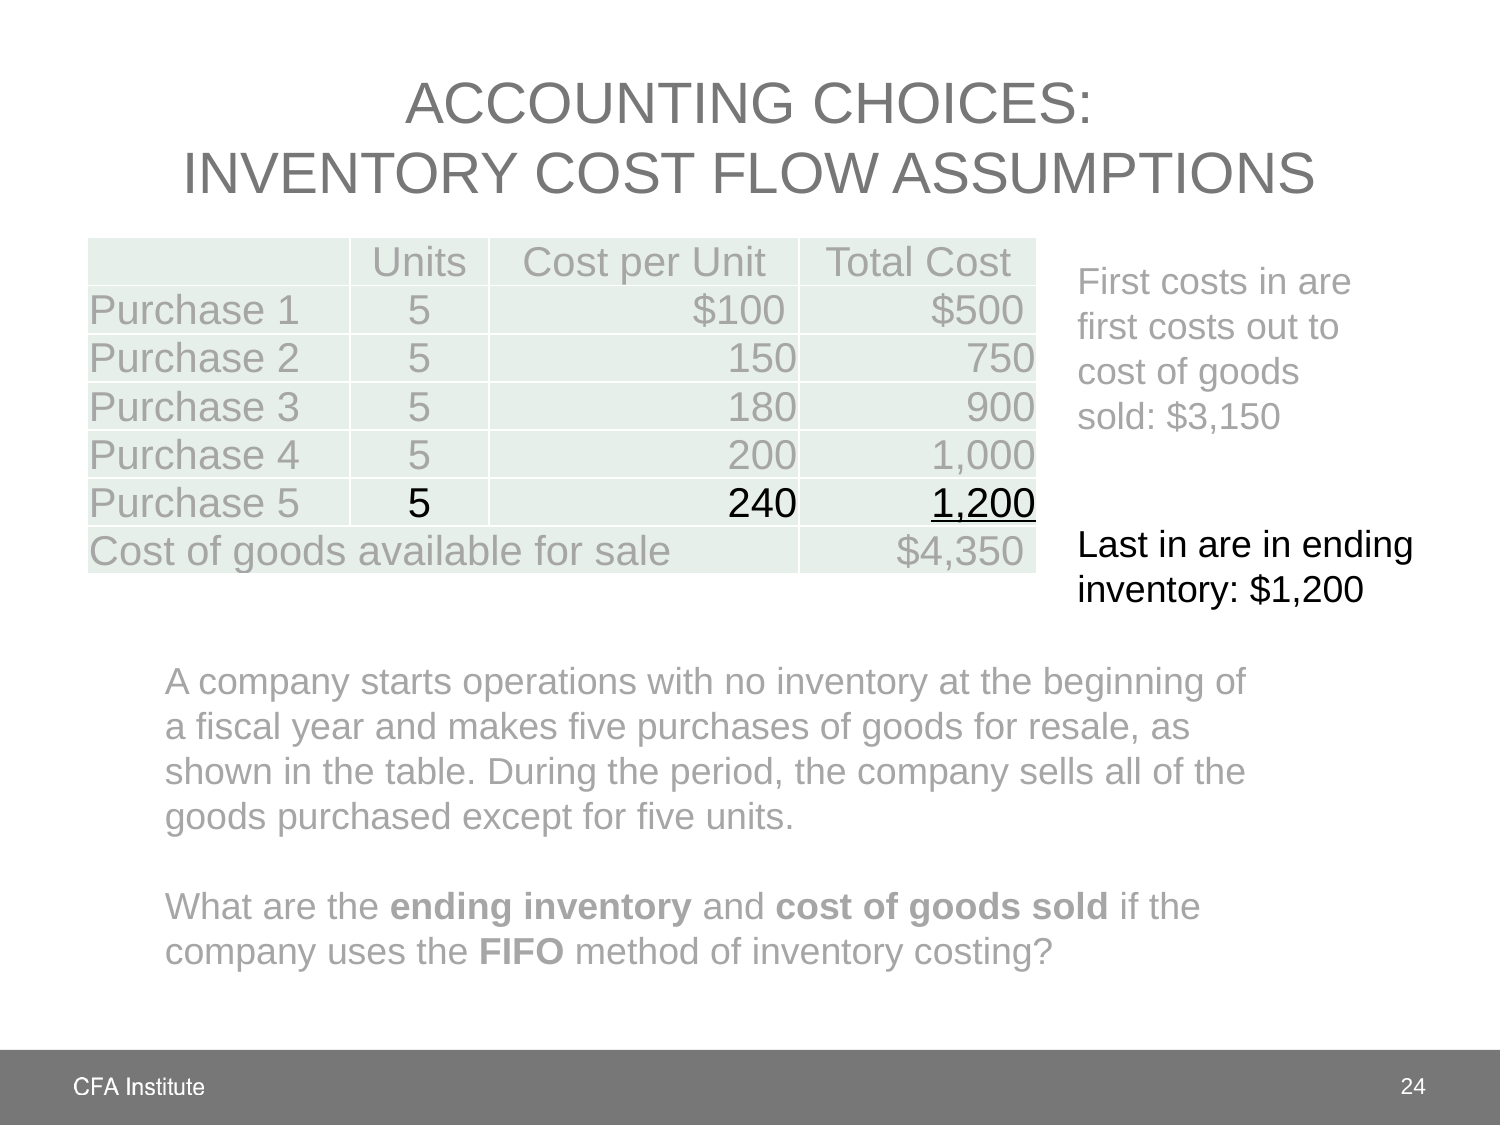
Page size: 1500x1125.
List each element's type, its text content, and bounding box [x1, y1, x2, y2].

table_cell 5 [351, 383, 488, 429]
table_header [88, 238, 349, 285]
table_cell 900 [800, 383, 1036, 429]
table_cell 1,200 [800, 479, 1036, 525]
table_cell 750 [800, 335, 1036, 381]
table_cell $100 [490, 286, 798, 333]
table_cell $4,350 [800, 527, 1036, 573]
table_cell 200 [490, 431, 798, 477]
table_cell Purchase 1 [88, 286, 349, 333]
text_box A company starts operations with no inventory at the beginning of a fiscal year and makes five purchases of goods for resale, as shown in the table. During the period, the company sells all of the goods purchased except for five units. What are the ending inventory and cost of goods sold if the company uses the FIFO method of inventory costing? [149, 649, 1288, 980]
table_cell 180 [490, 383, 798, 429]
table_cell Purchase 3 [88, 383, 349, 429]
table_header Units [351, 238, 488, 285]
text_box Last in are in ending inventory: $1,200 [1062, 512, 1438, 613]
table_cell Purchase 2 [88, 335, 349, 381]
picture [74, 1077, 204, 1095]
slide_number 24 [1312, 1055, 1442, 1116]
table_cell Purchase 4 [88, 431, 349, 477]
text_box First costs in are first costs out to cost of goods sold: $3,150 [1062, 249, 1388, 475]
table_cell $500 [800, 286, 1036, 333]
table_header Total Cost [800, 238, 1036, 285]
table_cell 5 [351, 335, 488, 381]
table_cell 1,000 [800, 431, 1036, 477]
title Accounting Choices: Inventory cost flow assumptions [62, 24, 1437, 213]
table_cell 150 [490, 335, 798, 381]
table_cell 5 [351, 286, 488, 333]
table_cell 5 [351, 479, 488, 525]
table_cell 5 [351, 431, 488, 477]
table_cell Cost of goods available for sale [88, 527, 798, 573]
table_cell Purchase 5 [88, 479, 349, 525]
table_header Cost per Unit [490, 238, 798, 285]
table_cell 240 [490, 479, 798, 525]
